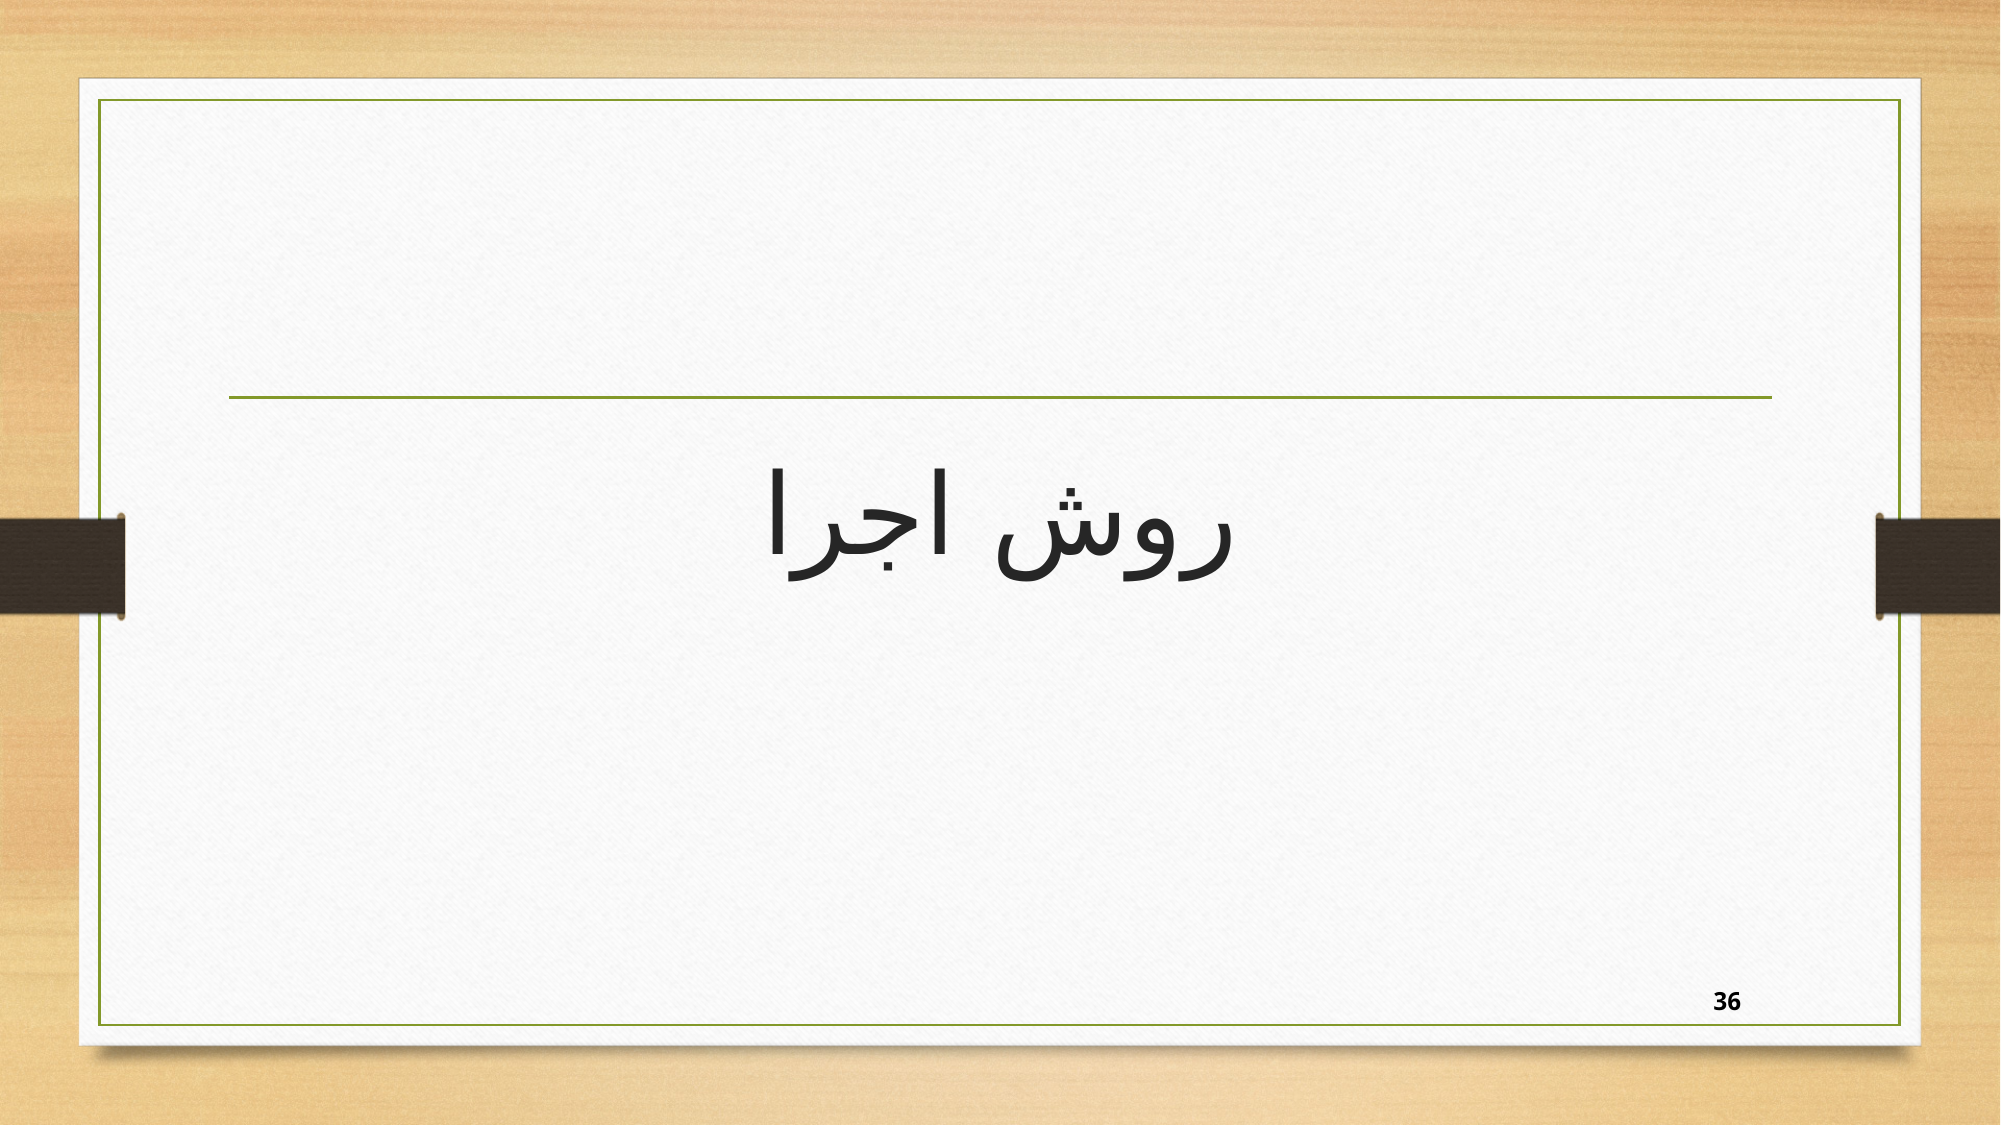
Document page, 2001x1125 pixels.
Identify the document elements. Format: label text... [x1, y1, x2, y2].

slide_number 36 [1698, 979, 1788, 1025]
title روش اجرا [212, 402, 1788, 617]
picture [0, 0, 2001, 1125]
